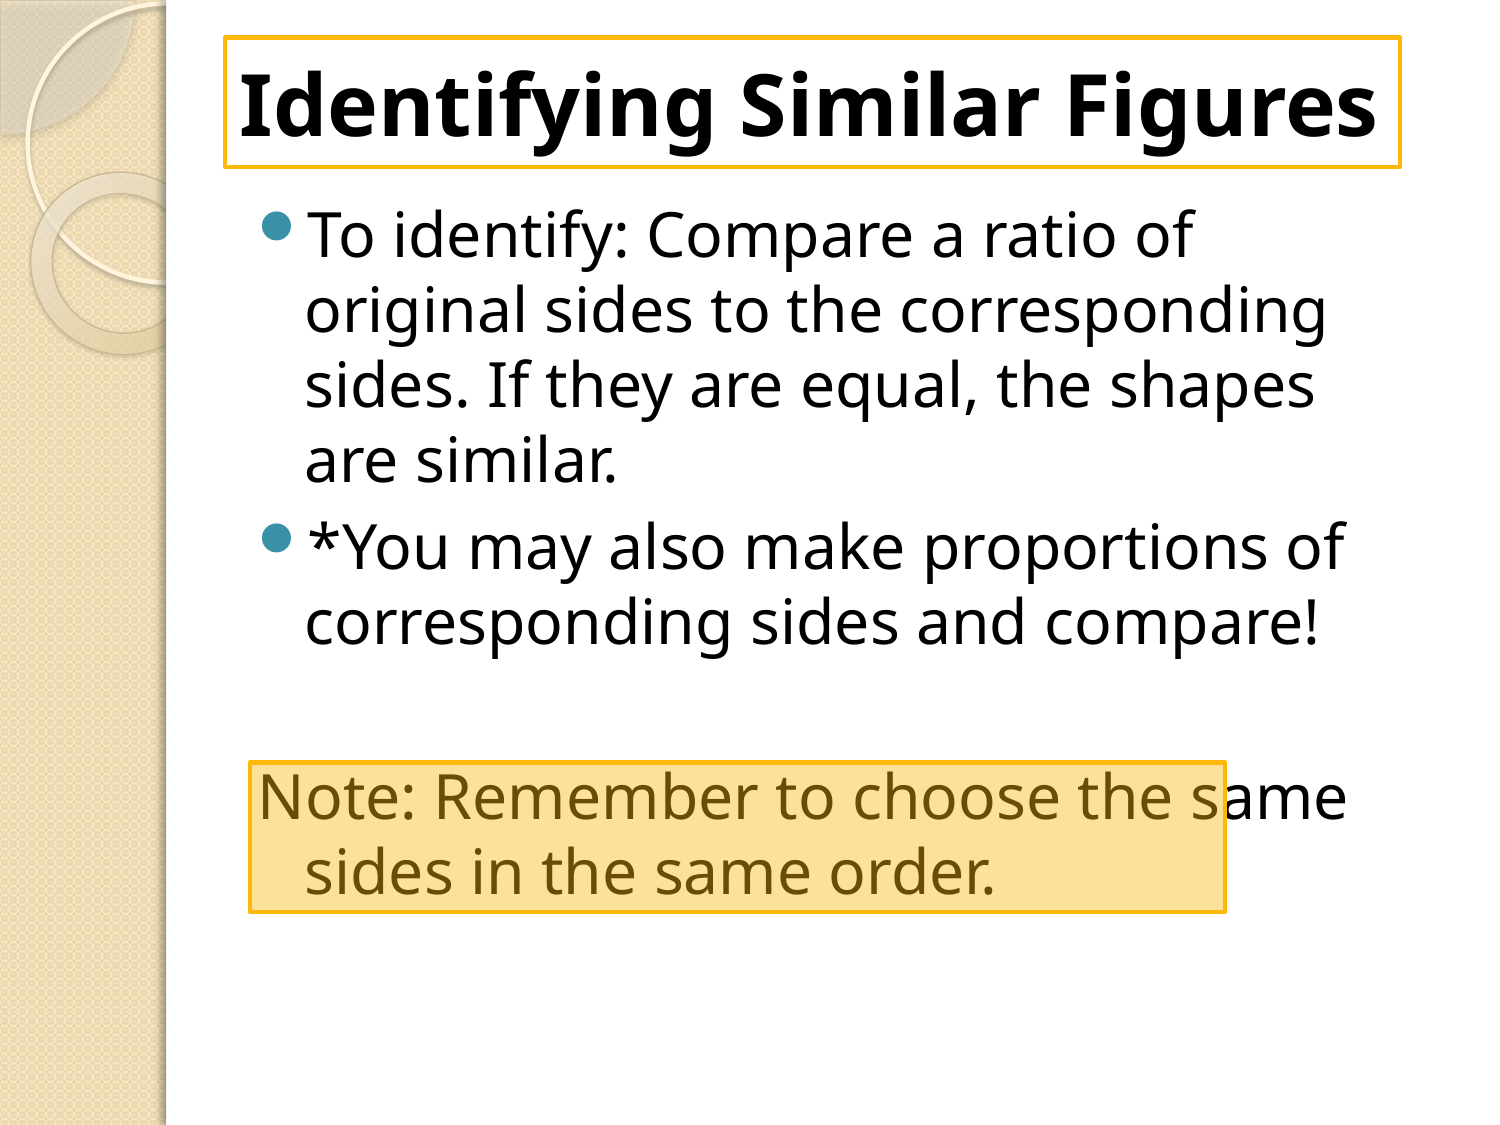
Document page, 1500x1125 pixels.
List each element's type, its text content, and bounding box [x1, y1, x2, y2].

text_box [248, 760, 1227, 914]
title Identifying Similar Figures [223, 35, 1402, 169]
list To identify: Compare a ratio of original sides to the corresponding sides. If they are equal, the shapes are similar. *You may also make proportions of corresponding sides and compare! Note: Remember to choose the same sides in the same order. [229, 187, 1405, 1005]
